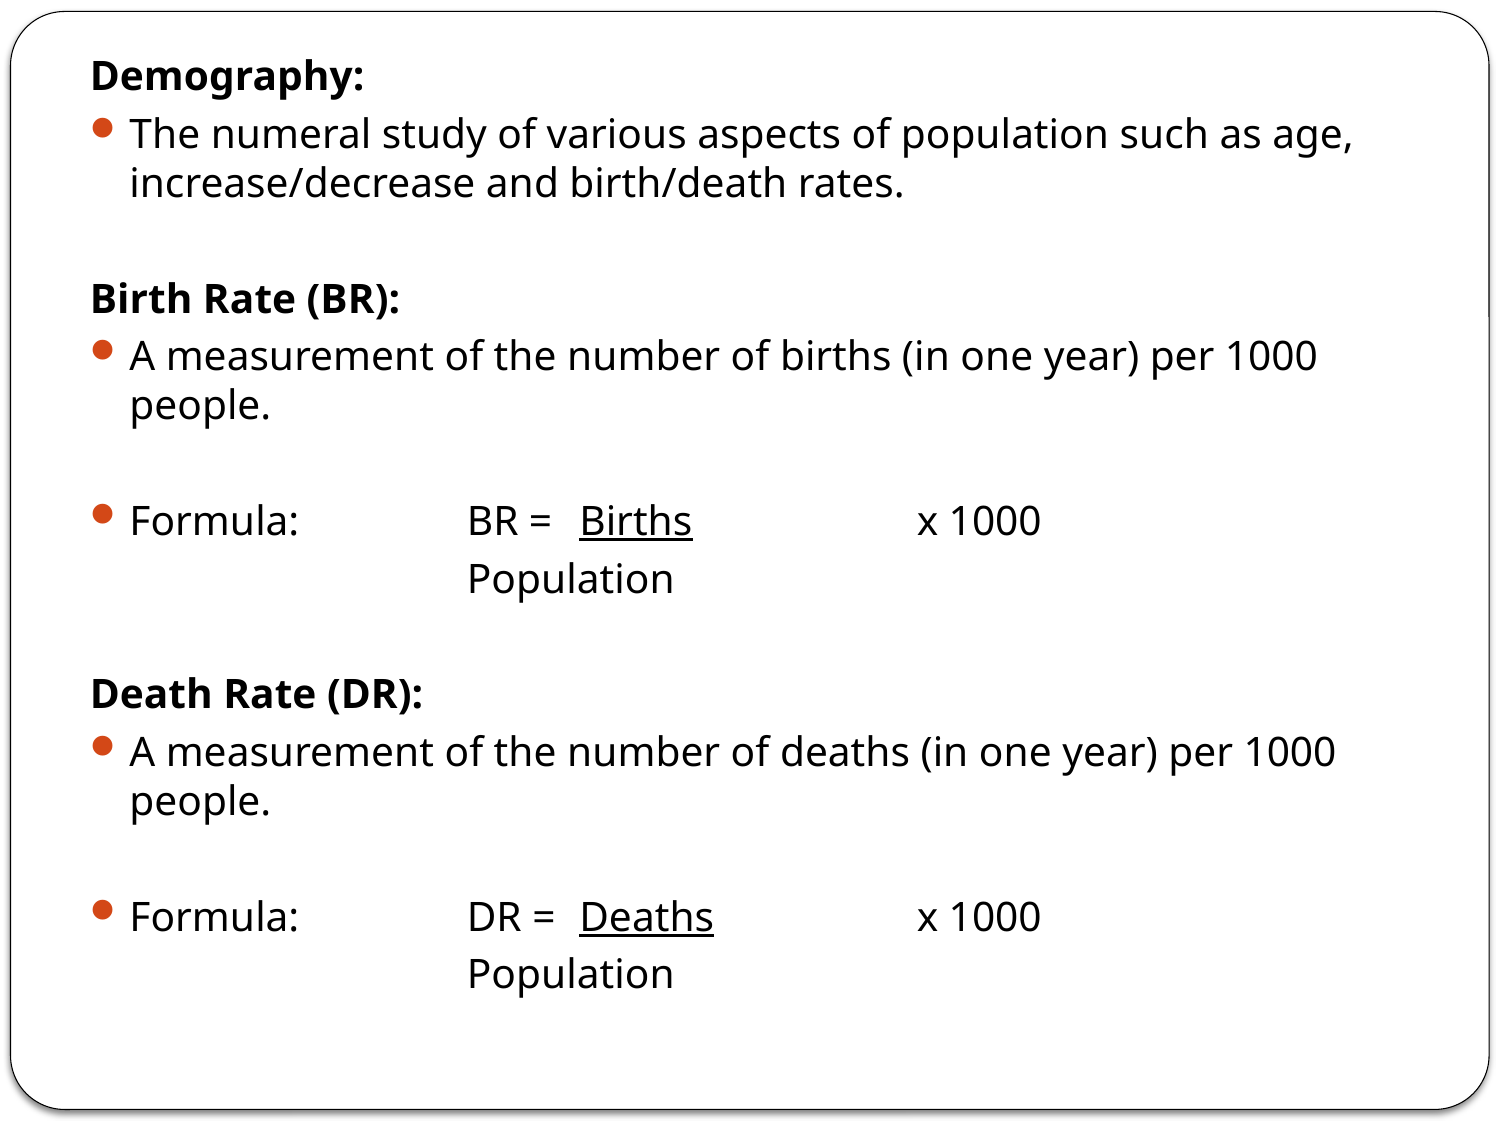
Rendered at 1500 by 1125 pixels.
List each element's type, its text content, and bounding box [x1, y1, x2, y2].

list Demography: The numeral study of various aspects of population such as age, increase/decrease and birth/death rates. Birth Rate (BR): A measurement of the number of births (in one year) per 1000 people. Formula: BR = Births x 1000 Population Death Rate (DR): A measurement of the number of deaths (in one year) per 1000 people. Formula: DR = Deaths x 1000 Population [75, 42, 1425, 1005]
